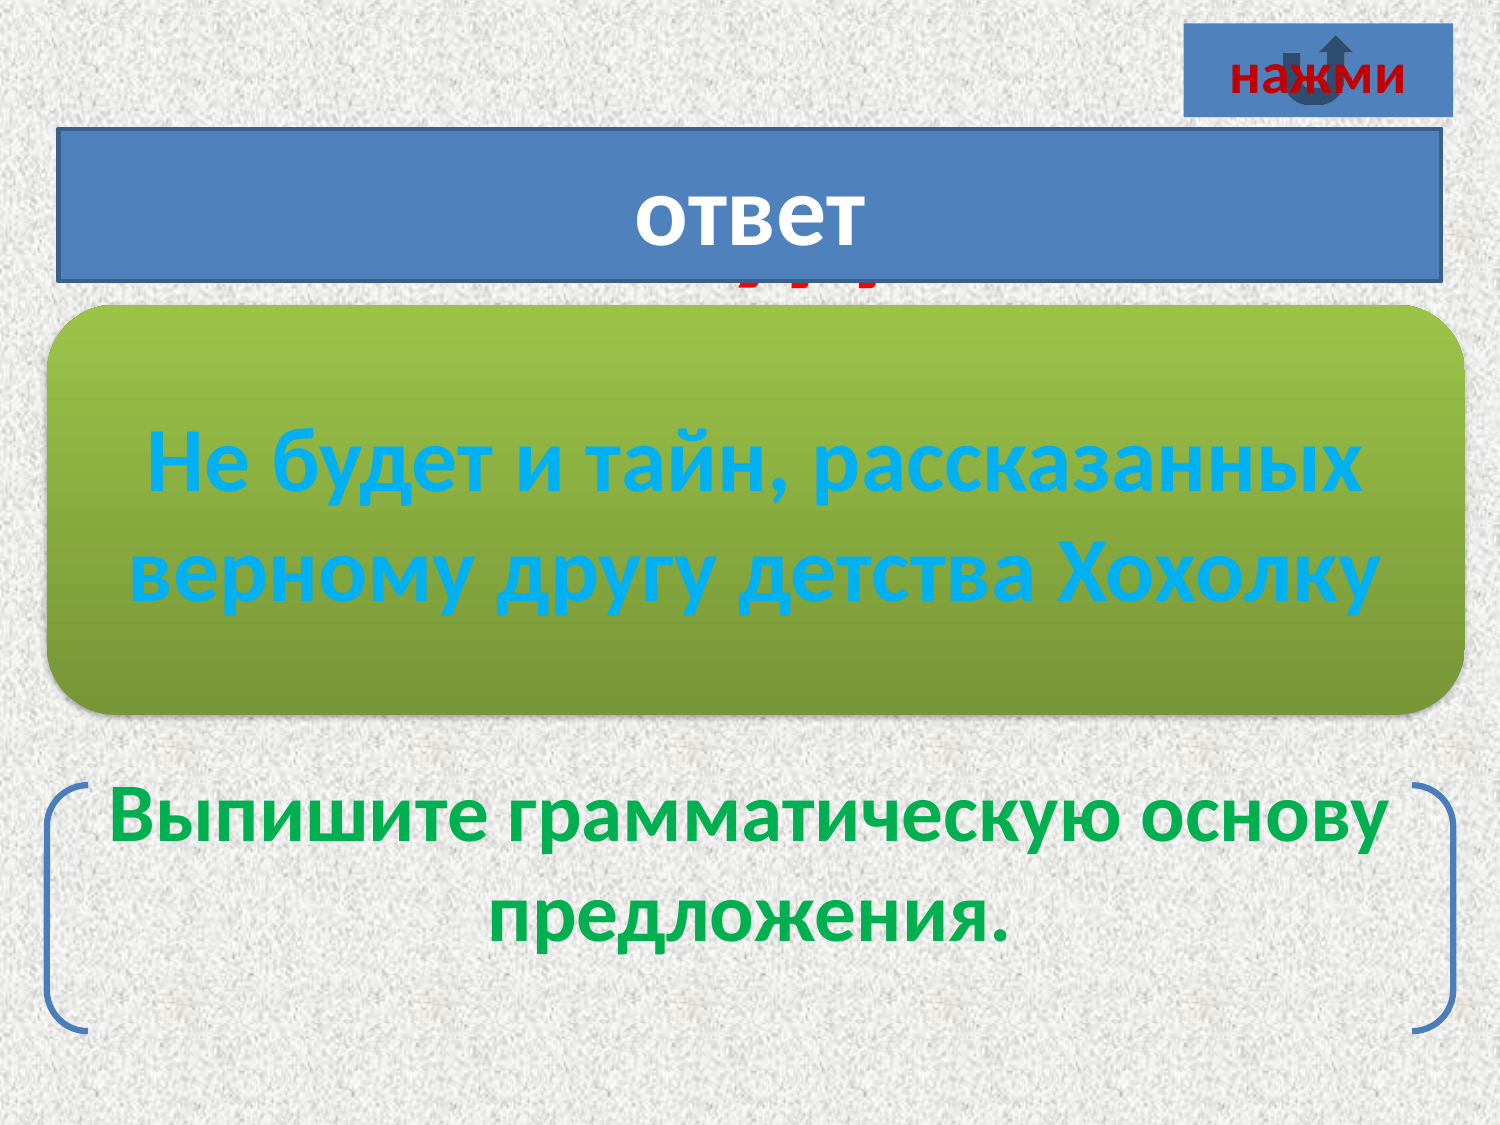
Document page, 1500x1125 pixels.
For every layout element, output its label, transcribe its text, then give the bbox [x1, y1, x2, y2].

text_box ответ [56, 127, 1443, 283]
text_box Выпишите грамматическую основу предложения. [46, 784, 1454, 1032]
text_box Не будет и тайн, рассказанных верному другу детства Хохолку [46, 303, 1466, 716]
picture [0, 0, 1500, 1125]
text_box нажми [1181, 21, 1455, 119]
